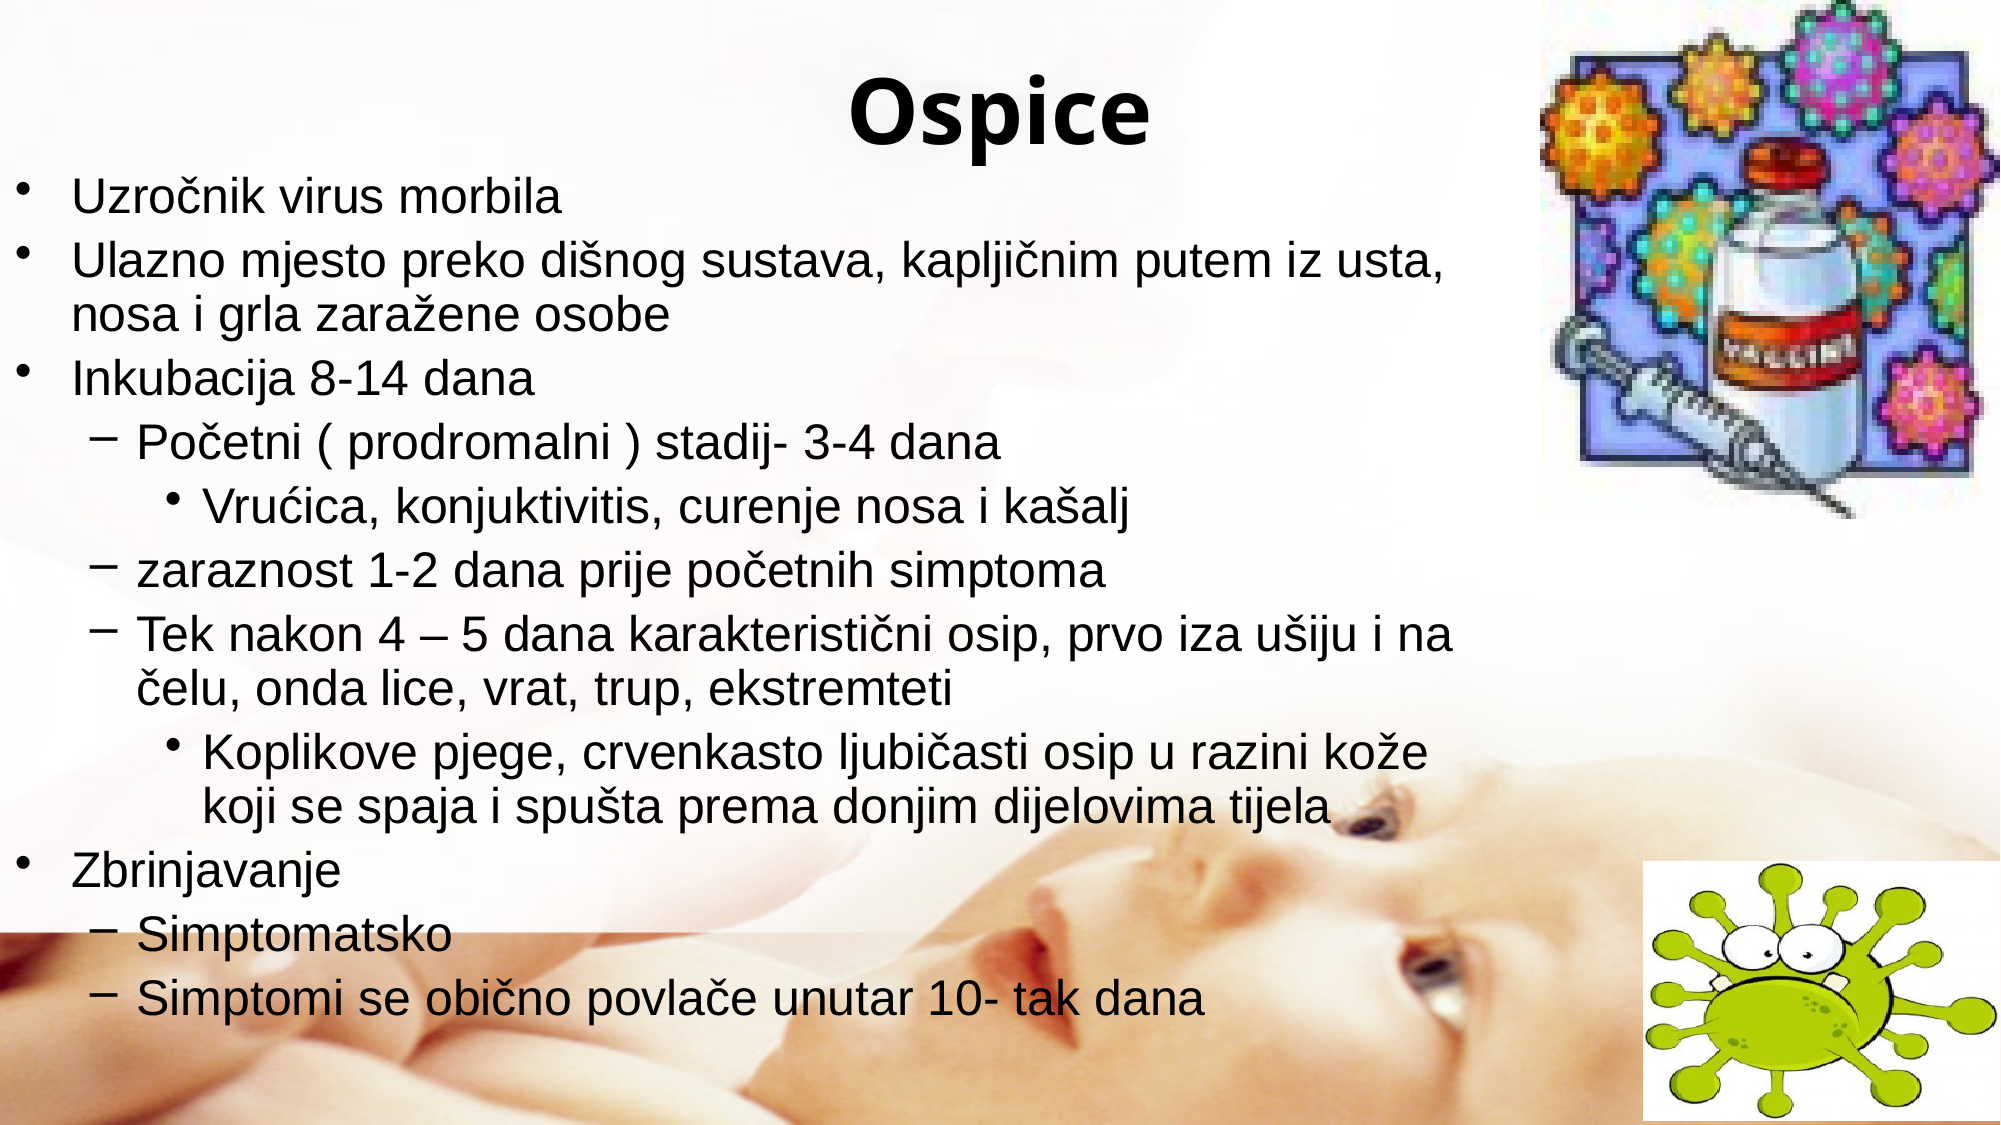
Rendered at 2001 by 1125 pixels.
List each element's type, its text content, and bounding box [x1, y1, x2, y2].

picture [0, 0, 2001, 1125]
list Uzročnik virus morbila Ulazno mjesto preko dišnog sustava, kapljičnim putem iz usta, nosa i grla zaražene osobe Inkubacija 8-14 dana Početni ( prodromalni ) stadij- 3-4 dana Vrućica, konjuktivitis, curenje nosa i kašalj zaraznost 1-2 dana prije početnih simptoma Tek nakon 4 – 5 dana karakteristični osip, prvo iza ušiju i na čelu, onda lice, vrat, trup, ekstremteti Koplikove pjege, crvenkasto ljubičasti osip u razini kože koji se spaja i spušta prema donjim dijelovima tijela Zbrinjavanje Simptomatsko Simptomi se obično povlače unutar 10- tak dana [0, 163, 1522, 1121]
title Ospice [99, 45, 1535, 233]
